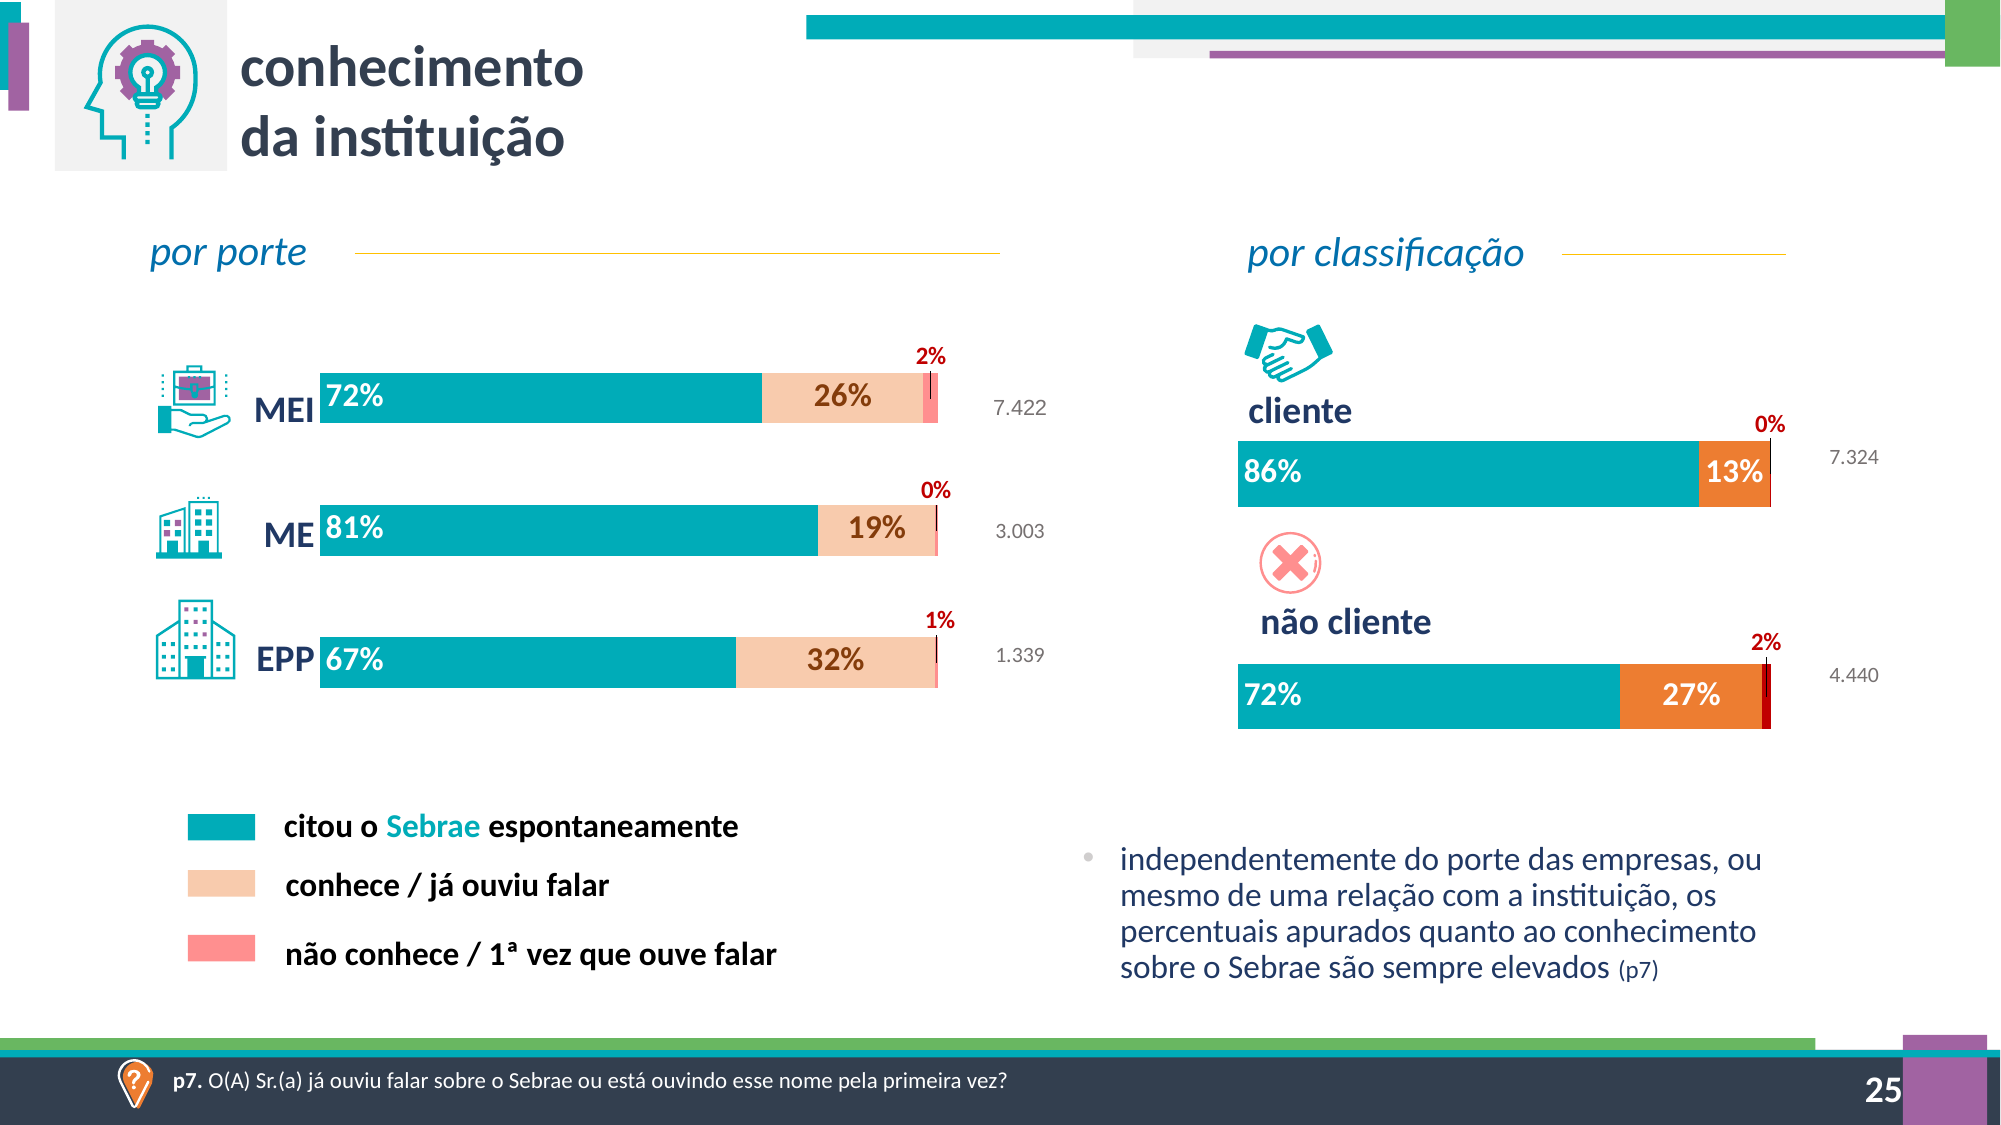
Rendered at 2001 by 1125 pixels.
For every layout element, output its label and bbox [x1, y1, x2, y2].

text_box [155, 599, 236, 680]
text_box [1244, 323, 1334, 383]
text_box [83, 24, 198, 160]
text_box [158, 1058, 1765, 1101]
chart [1226, 353, 1787, 818]
text_box [238, 377, 306, 438]
text_box [269, 796, 782, 852]
table_header [956, 345, 1093, 470]
text_box [225, 20, 650, 175]
text_box [248, 502, 306, 563]
text_box [270, 855, 696, 911]
text_box [187, 934, 256, 962]
text_box [1259, 531, 1322, 594]
table_cell [1787, 512, 1927, 730]
text_box [117, 1059, 154, 1110]
text_box [241, 626, 306, 687]
chart [306, 323, 956, 737]
table_header [1787, 404, 1927, 512]
text_box [1067, 834, 1855, 990]
text_box [134, 216, 323, 282]
text_box [270, 924, 807, 980]
text_box [187, 869, 256, 898]
text_box [187, 813, 256, 842]
text_box [1232, 217, 1540, 283]
table_cell [956, 470, 1093, 719]
text_box [157, 365, 232, 439]
text_box [156, 496, 222, 559]
